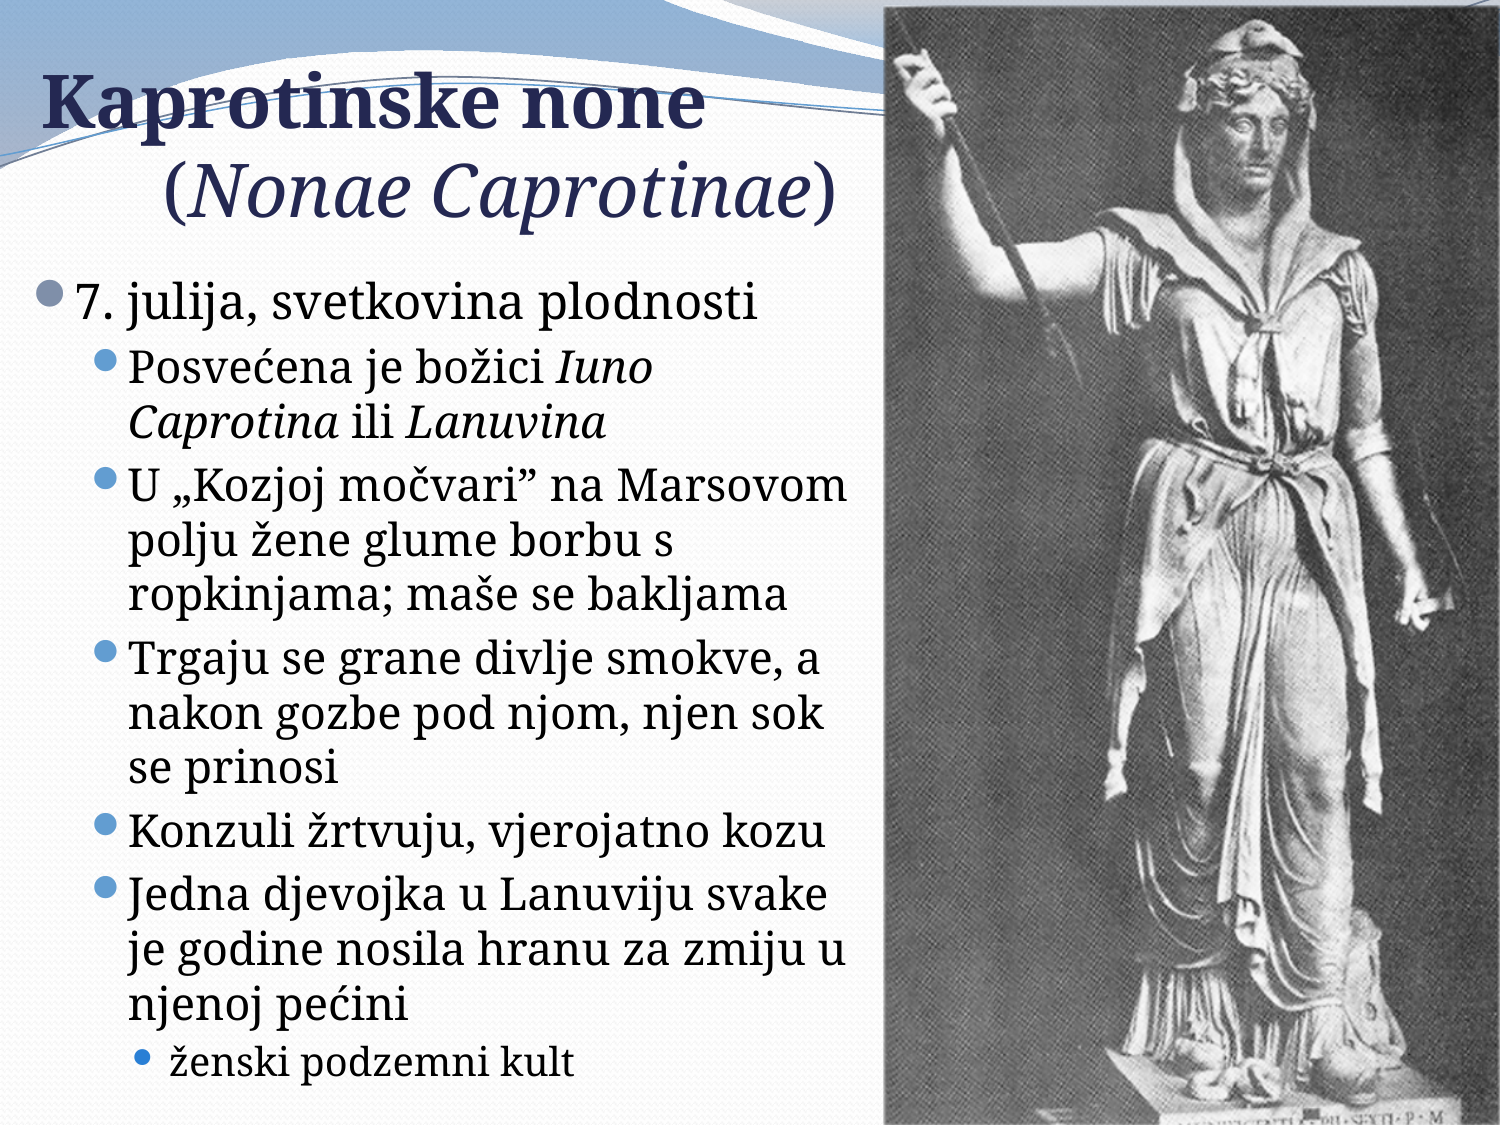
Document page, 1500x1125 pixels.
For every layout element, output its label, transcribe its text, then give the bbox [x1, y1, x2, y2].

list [883, 5, 1500, 1125]
title Kaprotinske none (Nonae Caprotinae) [41, 45, 876, 233]
list 7. julija, svetkovina plodnosti Posvećena je božici Iuno Caprotina ili Lanuvina U „Kozjoj močvari” na Marsovom polju žene glume borbu s ropkinjama; maše se bakljama Trgaju se grane divlje smokve, a nakon gozbe pod njom, njen sok se prinosi Konzuli žrtvuju, vjerojatno kozu Jedna djevojka u Lanuviju svake je godine nosila hranu za zmiju u njenoj pećini ženski podzemni kult [17, 262, 869, 1125]
